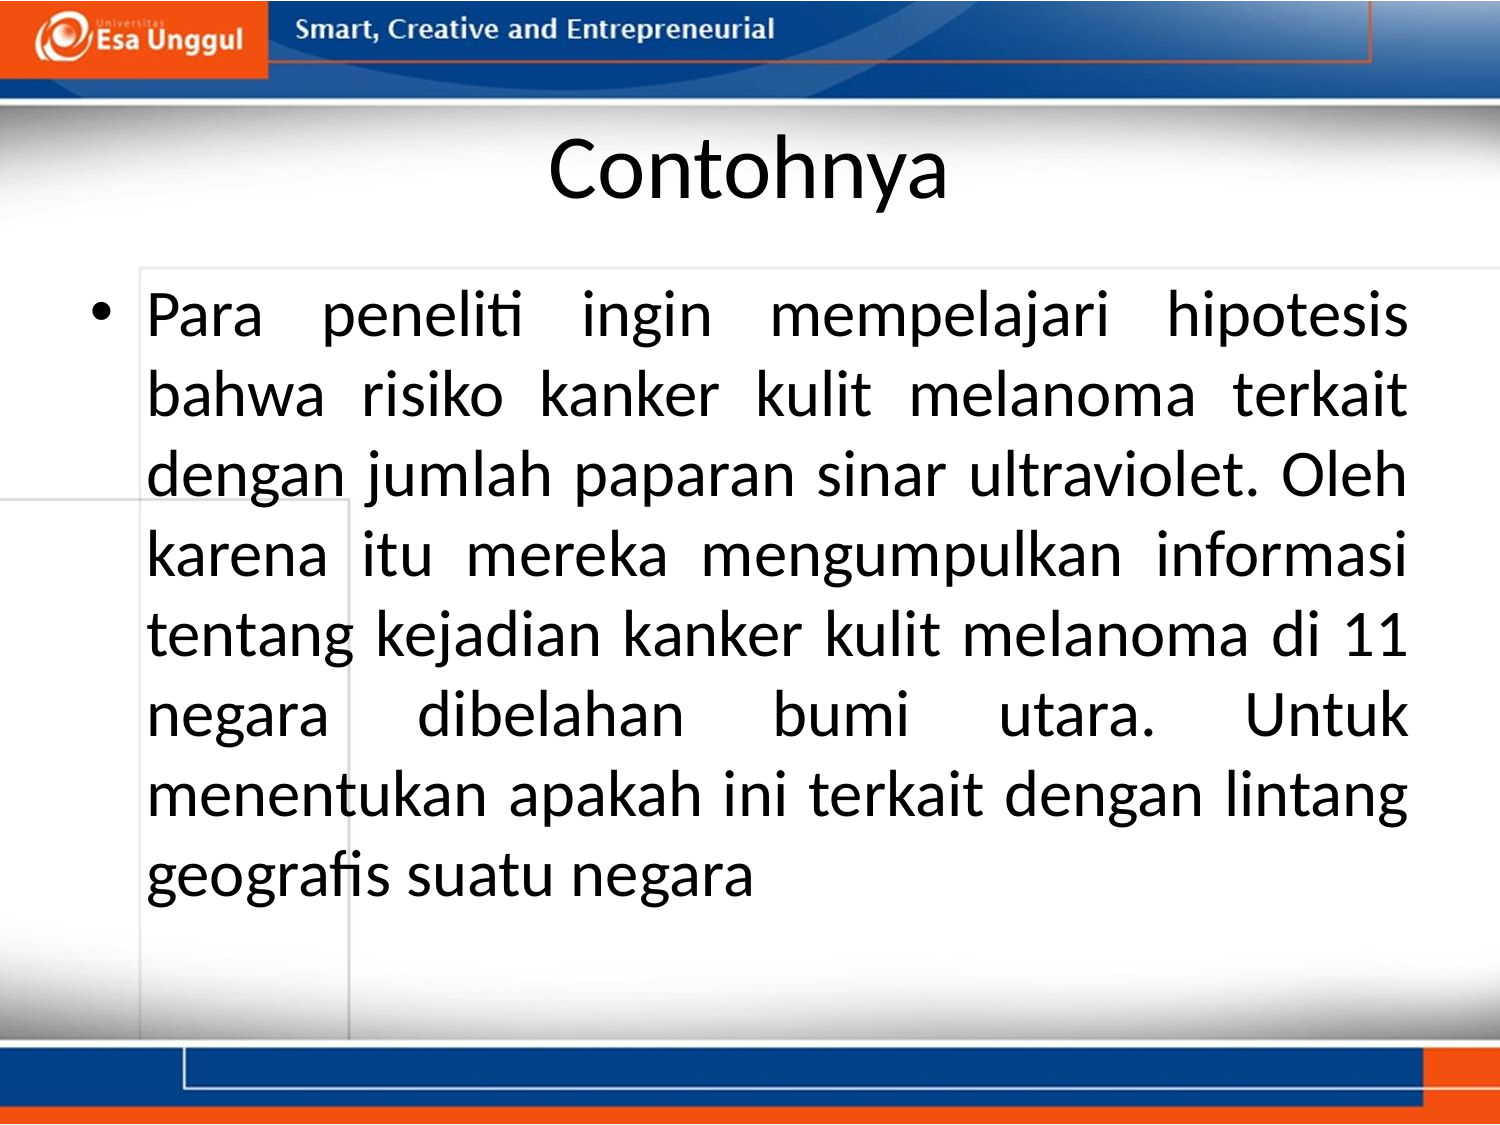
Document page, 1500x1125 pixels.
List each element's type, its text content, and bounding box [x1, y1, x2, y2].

title Contohnya [75, 99, 1425, 233]
picture [0, 1, 1500, 1124]
list Para peneliti ingin mempelajari hipotesis bahwa risiko kanker kulit melanoma terkait dengan jumlah paparan sinar ultraviolet. Oleh karena itu mereka mengumpulkan informasi tentang kejadian kanker kulit melanoma di 11 negara dibelahan bumi utara. Untuk menentukan apakah ini terkait dengan lintang geografis suatu negara [75, 262, 1425, 1005]
